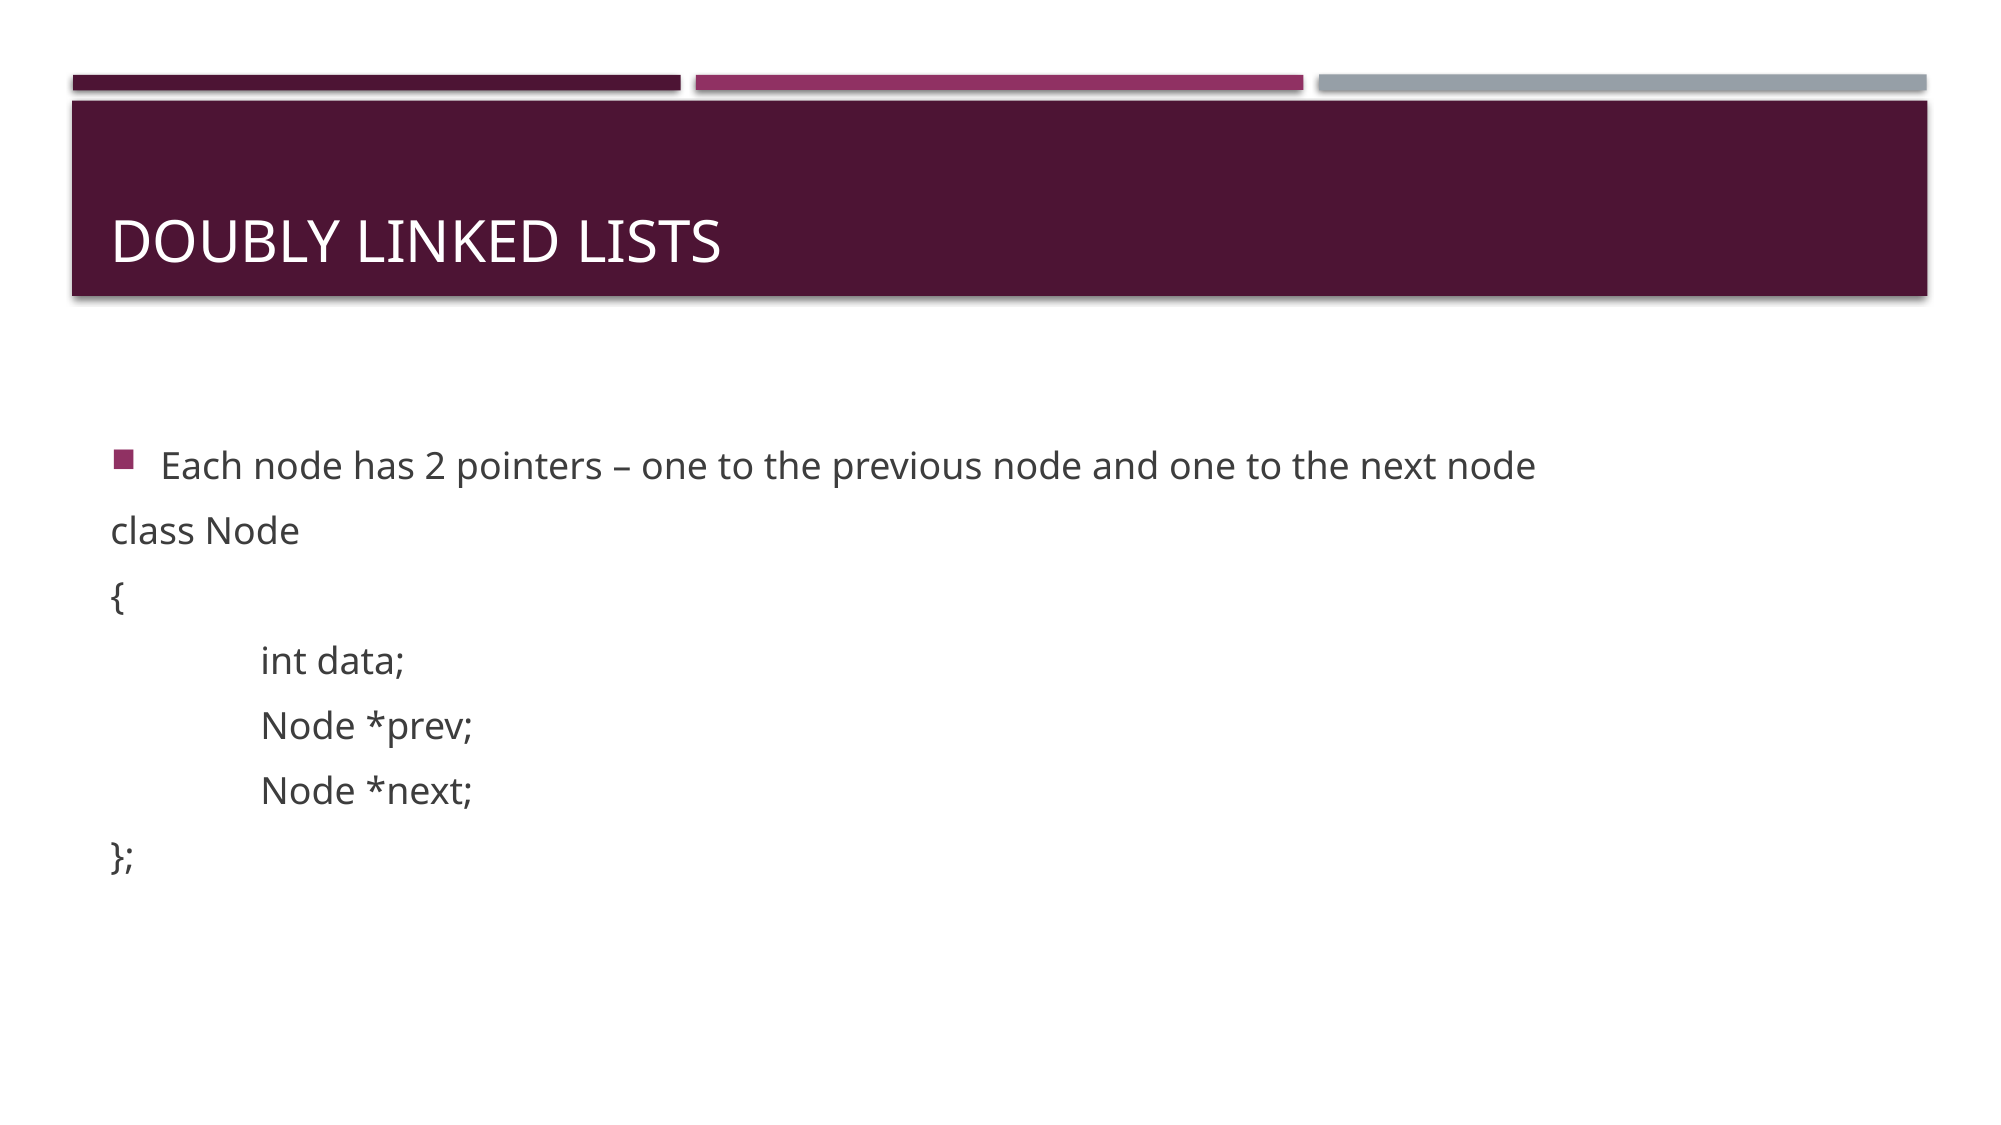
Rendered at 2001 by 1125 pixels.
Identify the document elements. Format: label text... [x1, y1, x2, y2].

title Doubly Linked Lists [95, 115, 1905, 282]
list Each node has 2 pointers – one to the previous node and one to the next node class Node { int data; Node *prev; Node *next; }; [95, 357, 1905, 962]
